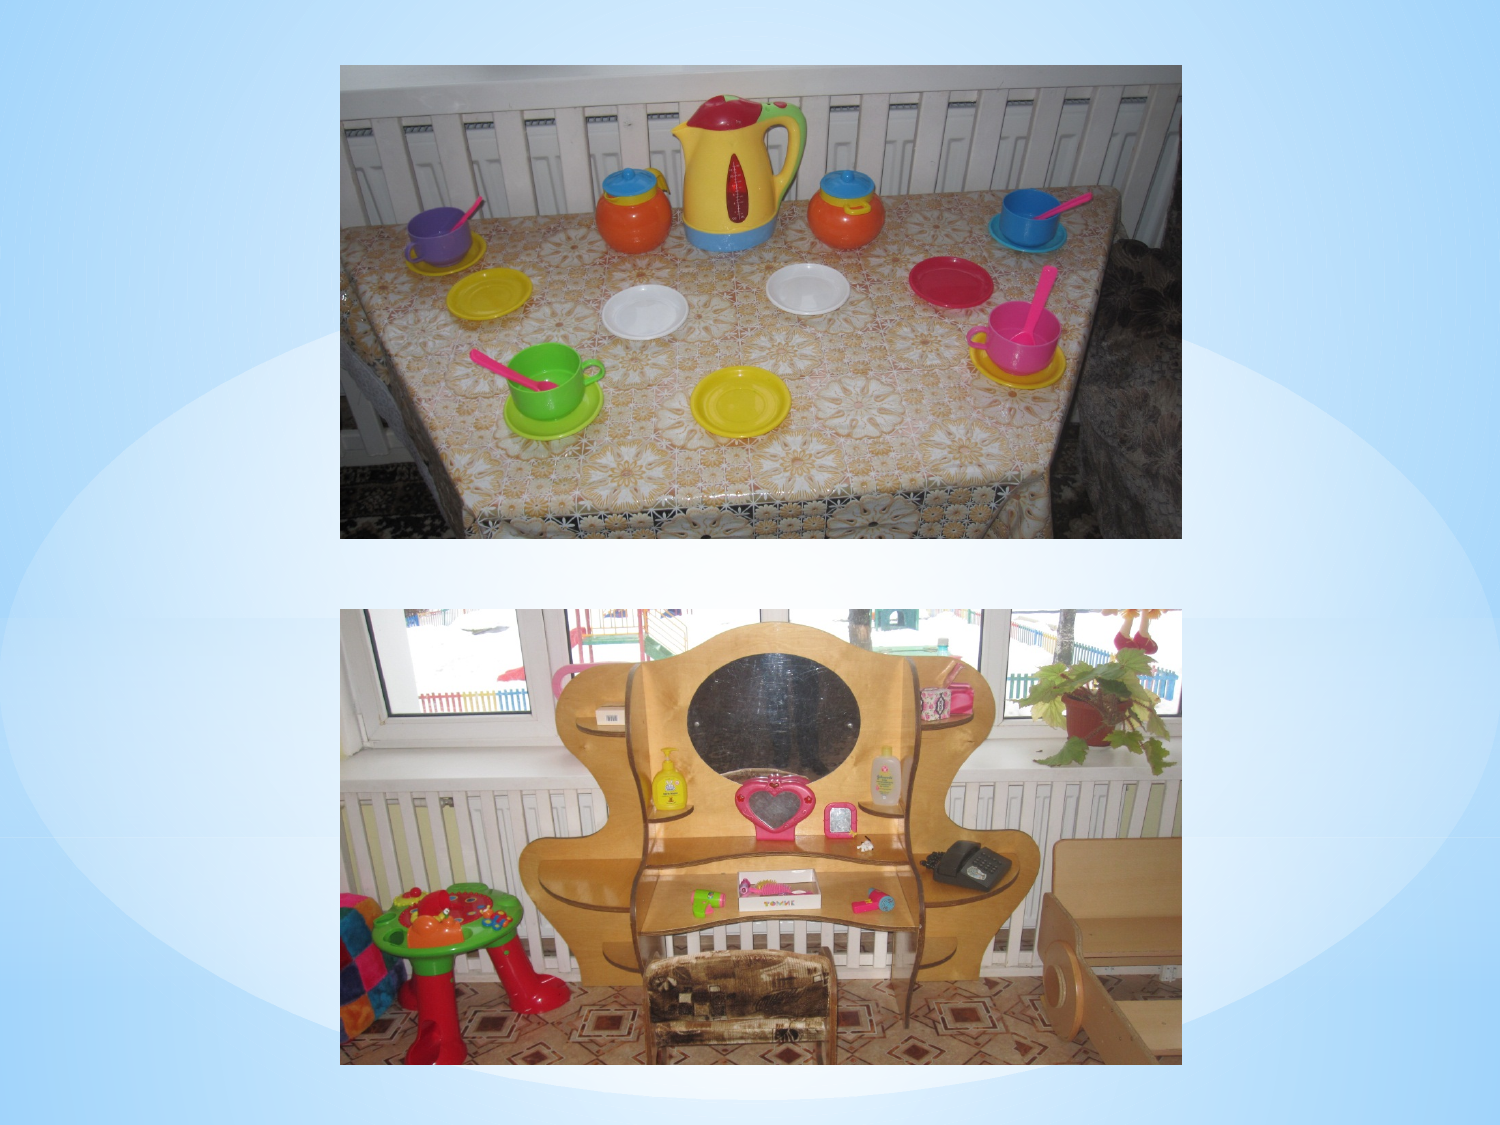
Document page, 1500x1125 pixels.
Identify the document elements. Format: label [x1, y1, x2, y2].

picture [340, 609, 1183, 1066]
picture [340, 65, 1183, 540]
